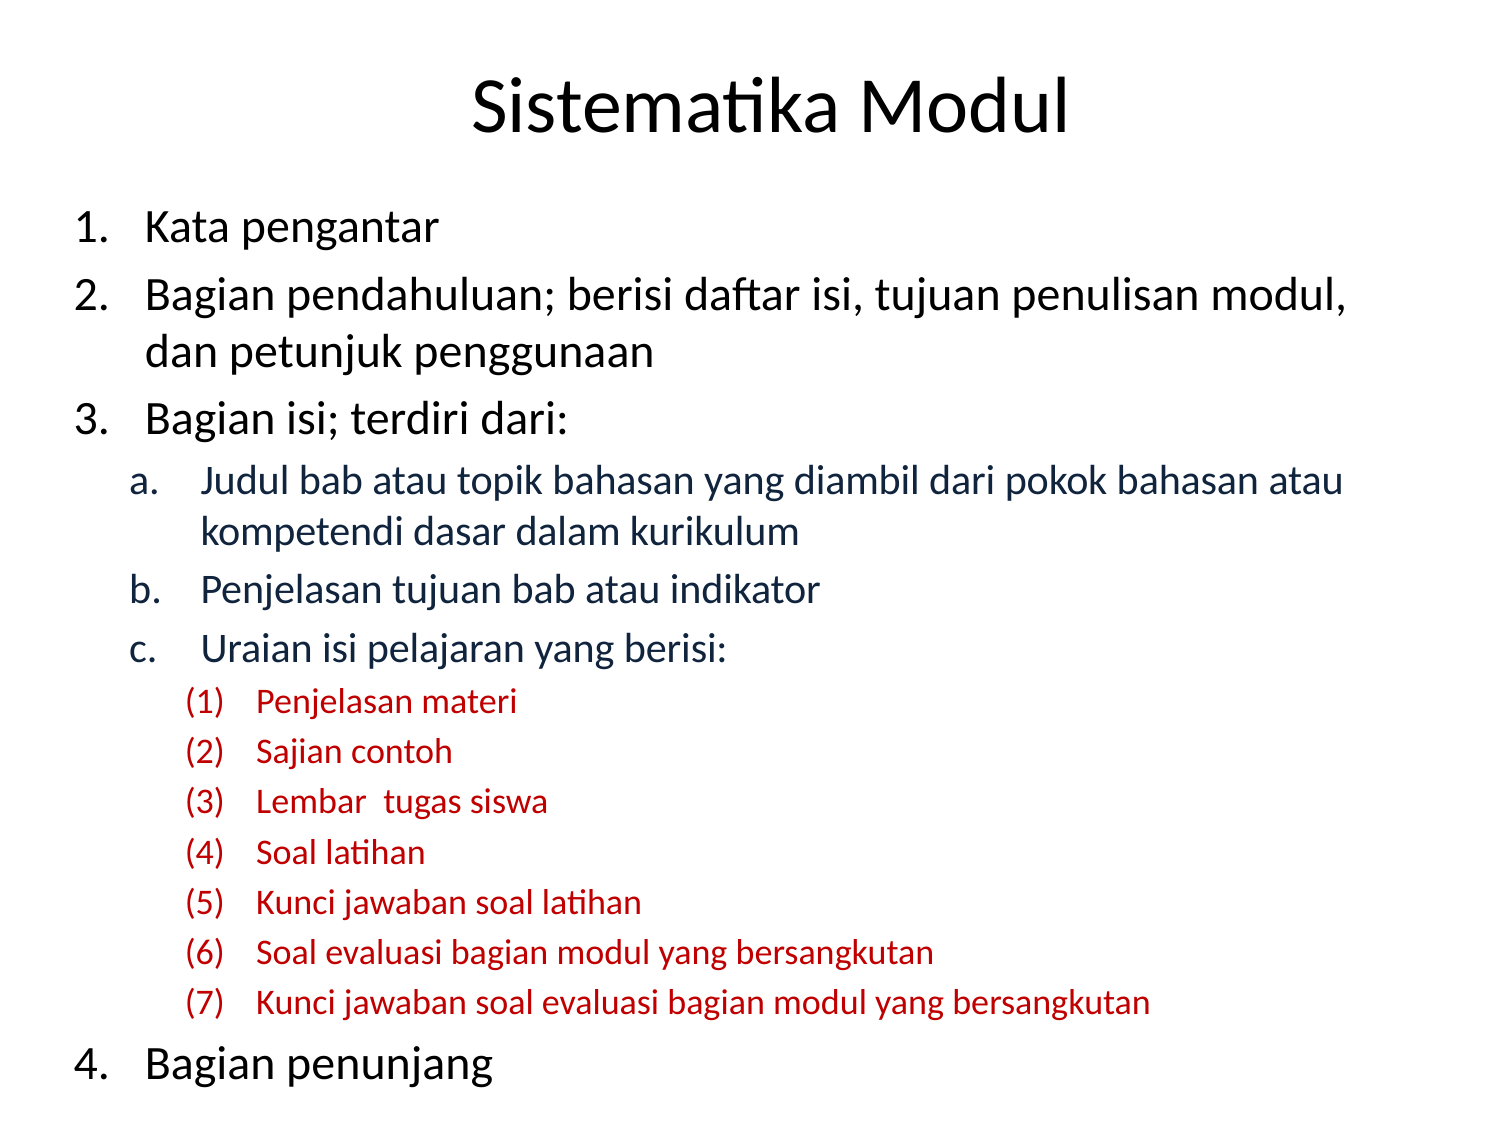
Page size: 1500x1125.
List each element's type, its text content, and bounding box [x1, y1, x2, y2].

title Sistematika Modul [433, 35, 1109, 166]
list Kata pengantar Bagian pendahuluan; berisi daftar isi, tujuan penulisan modul, dan petunjuk penggunaan Bagian isi; terdiri dari: Judul bab atau topik bahasan yang diambil dari pokok bahasan atau kompetendi dasar dalam kurikulum Penjelasan tujuan bab atau indikator Uraian isi pelajaran yang berisi: Penjelasan materi Sajian contoh Lembar tugas siswa Soal latihan Kunci jawaban soal latihan Soal evaluasi bagian modul yang bersangkutan Kunci jawaban soal evaluasi bagian modul yang bersangkutan Bagian penunjang [58, 187, 1442, 1102]
